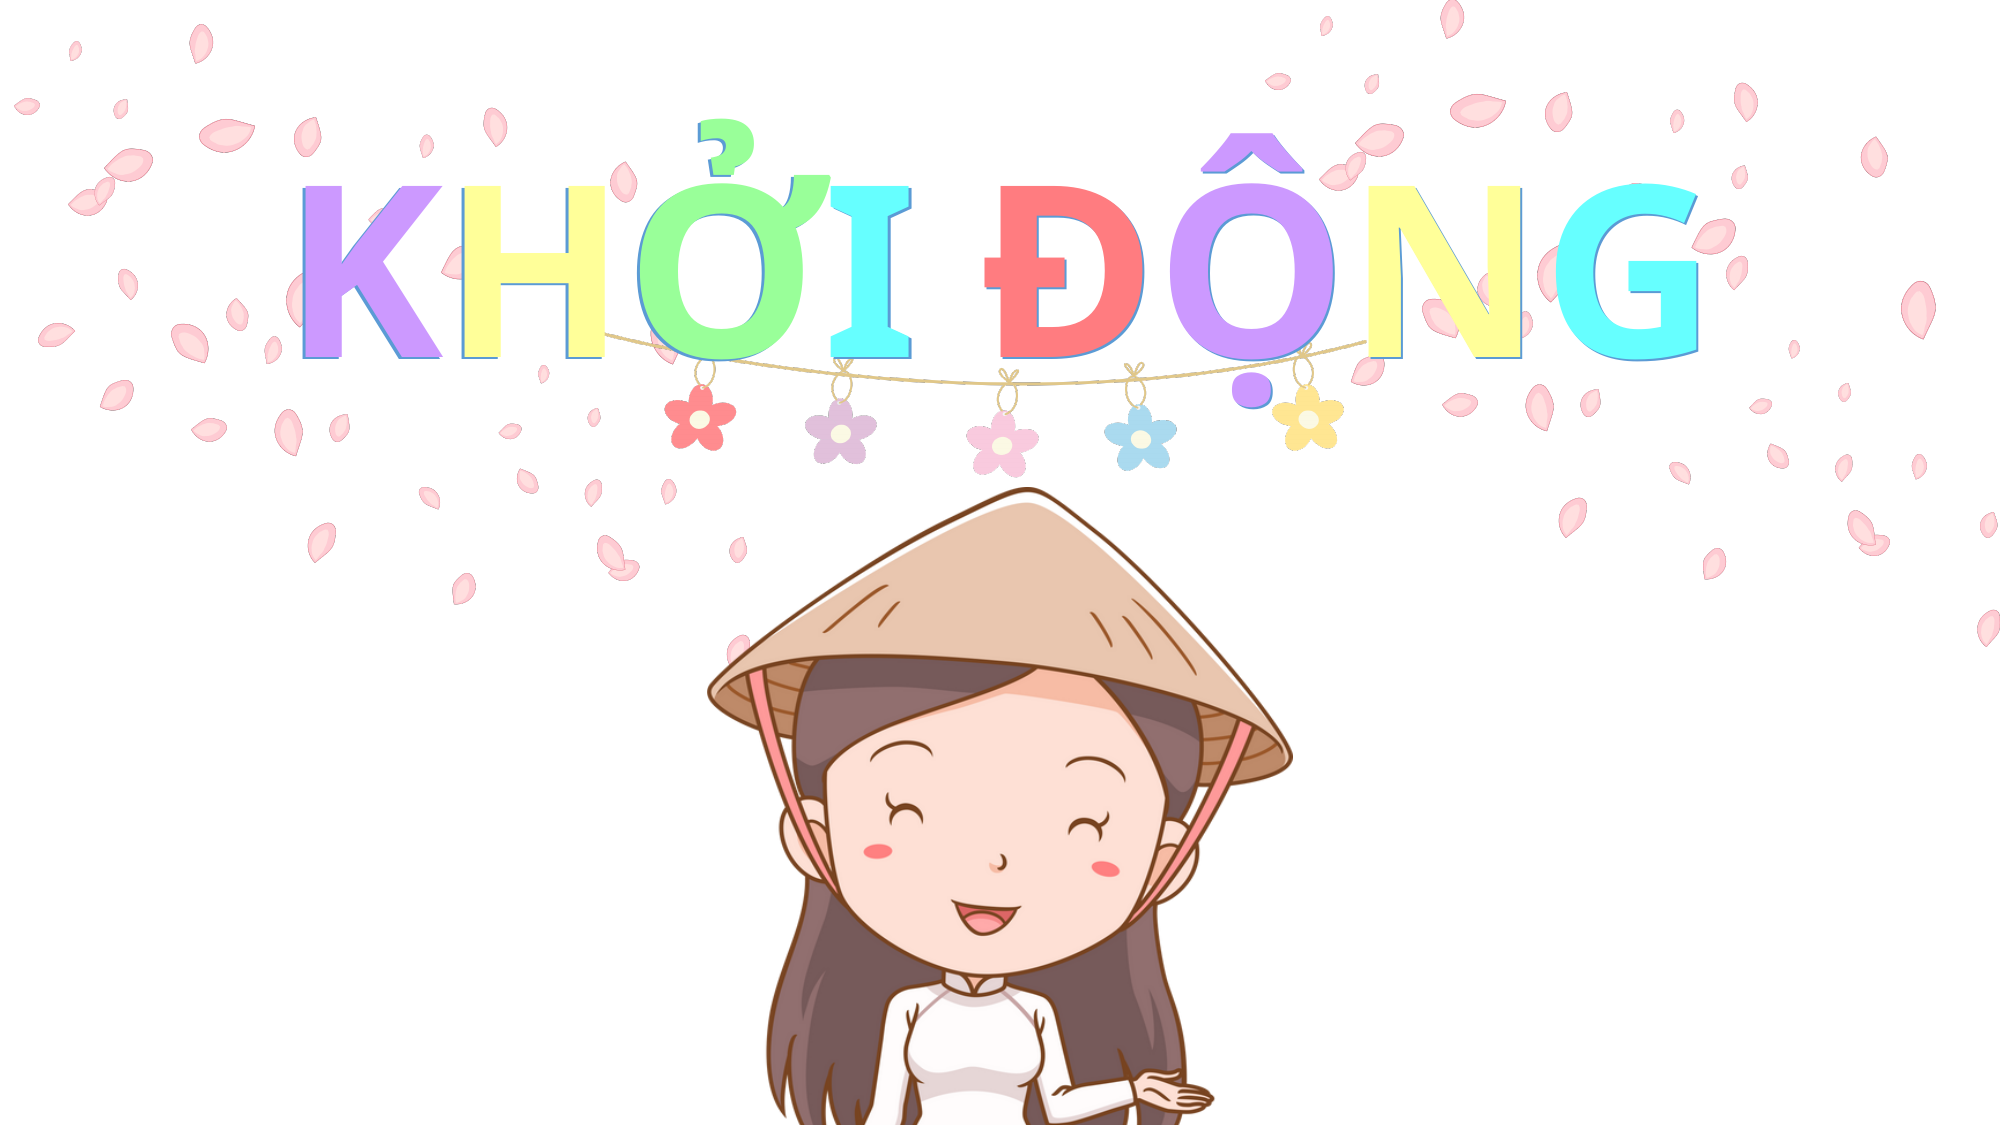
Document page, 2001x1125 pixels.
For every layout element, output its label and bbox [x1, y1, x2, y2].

picture [707, 487, 1293, 1125]
text_box [14, 0, 2000, 672]
